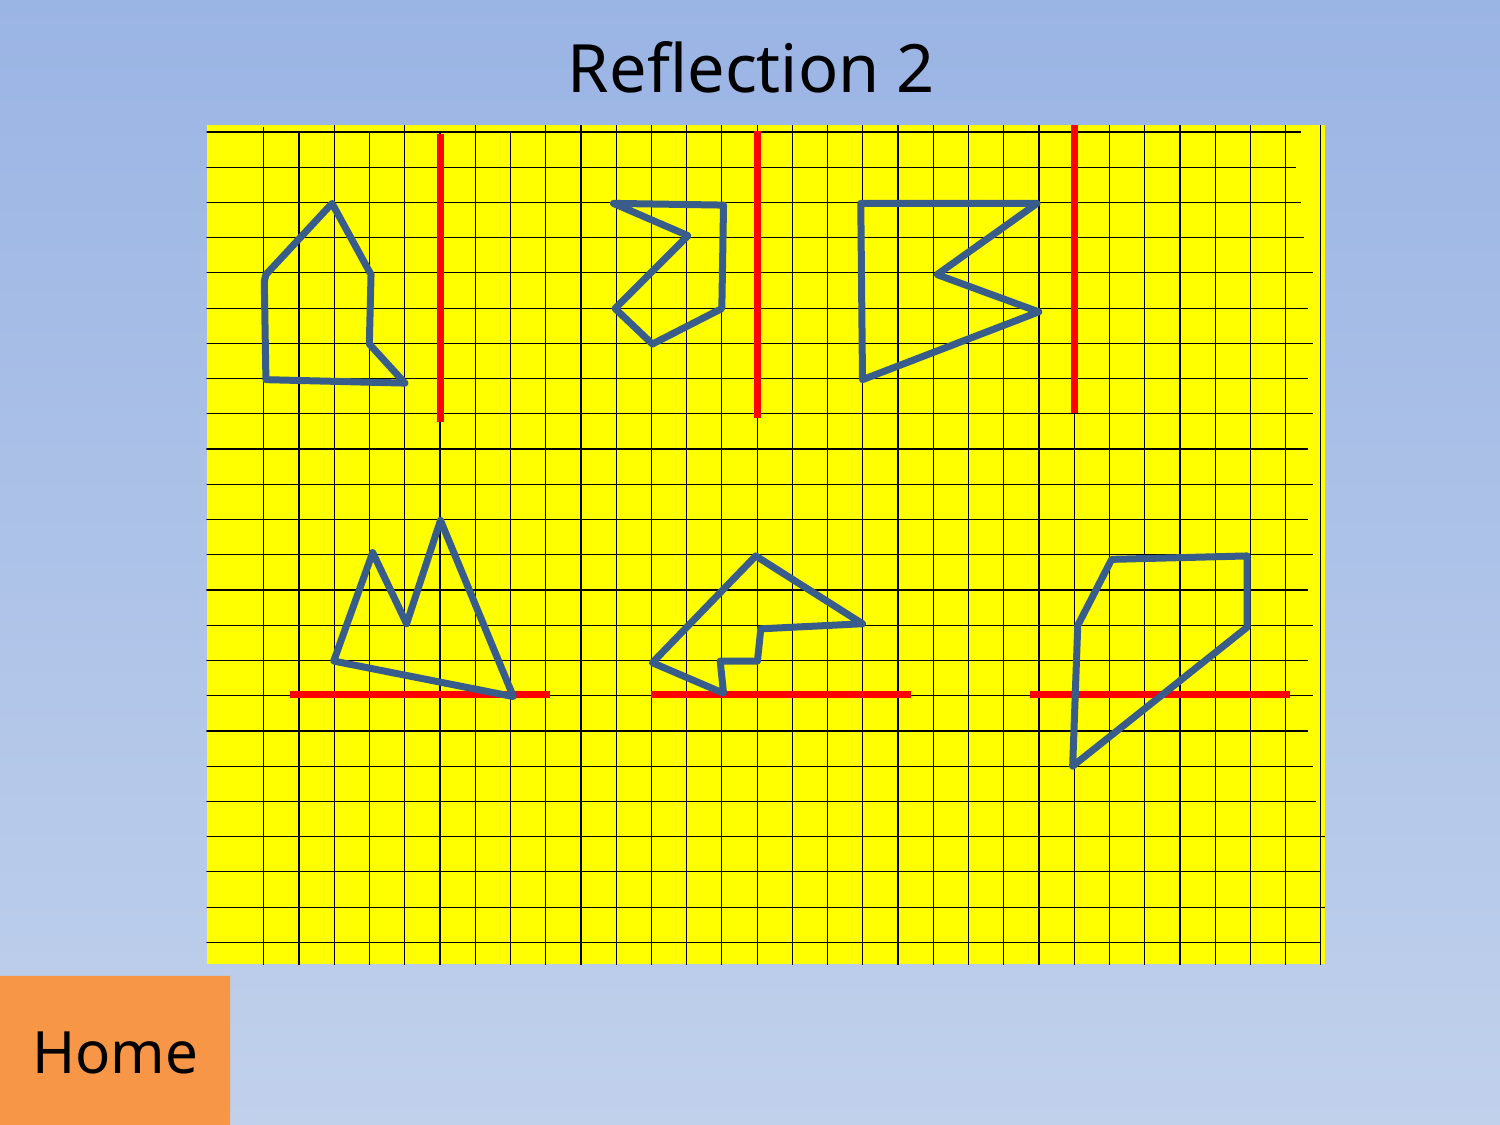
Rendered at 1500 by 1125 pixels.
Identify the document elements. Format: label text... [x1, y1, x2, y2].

title Reflection 2 [76, 0, 1427, 160]
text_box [206, 125, 1326, 965]
text_box Home [0, 974, 232, 1125]
